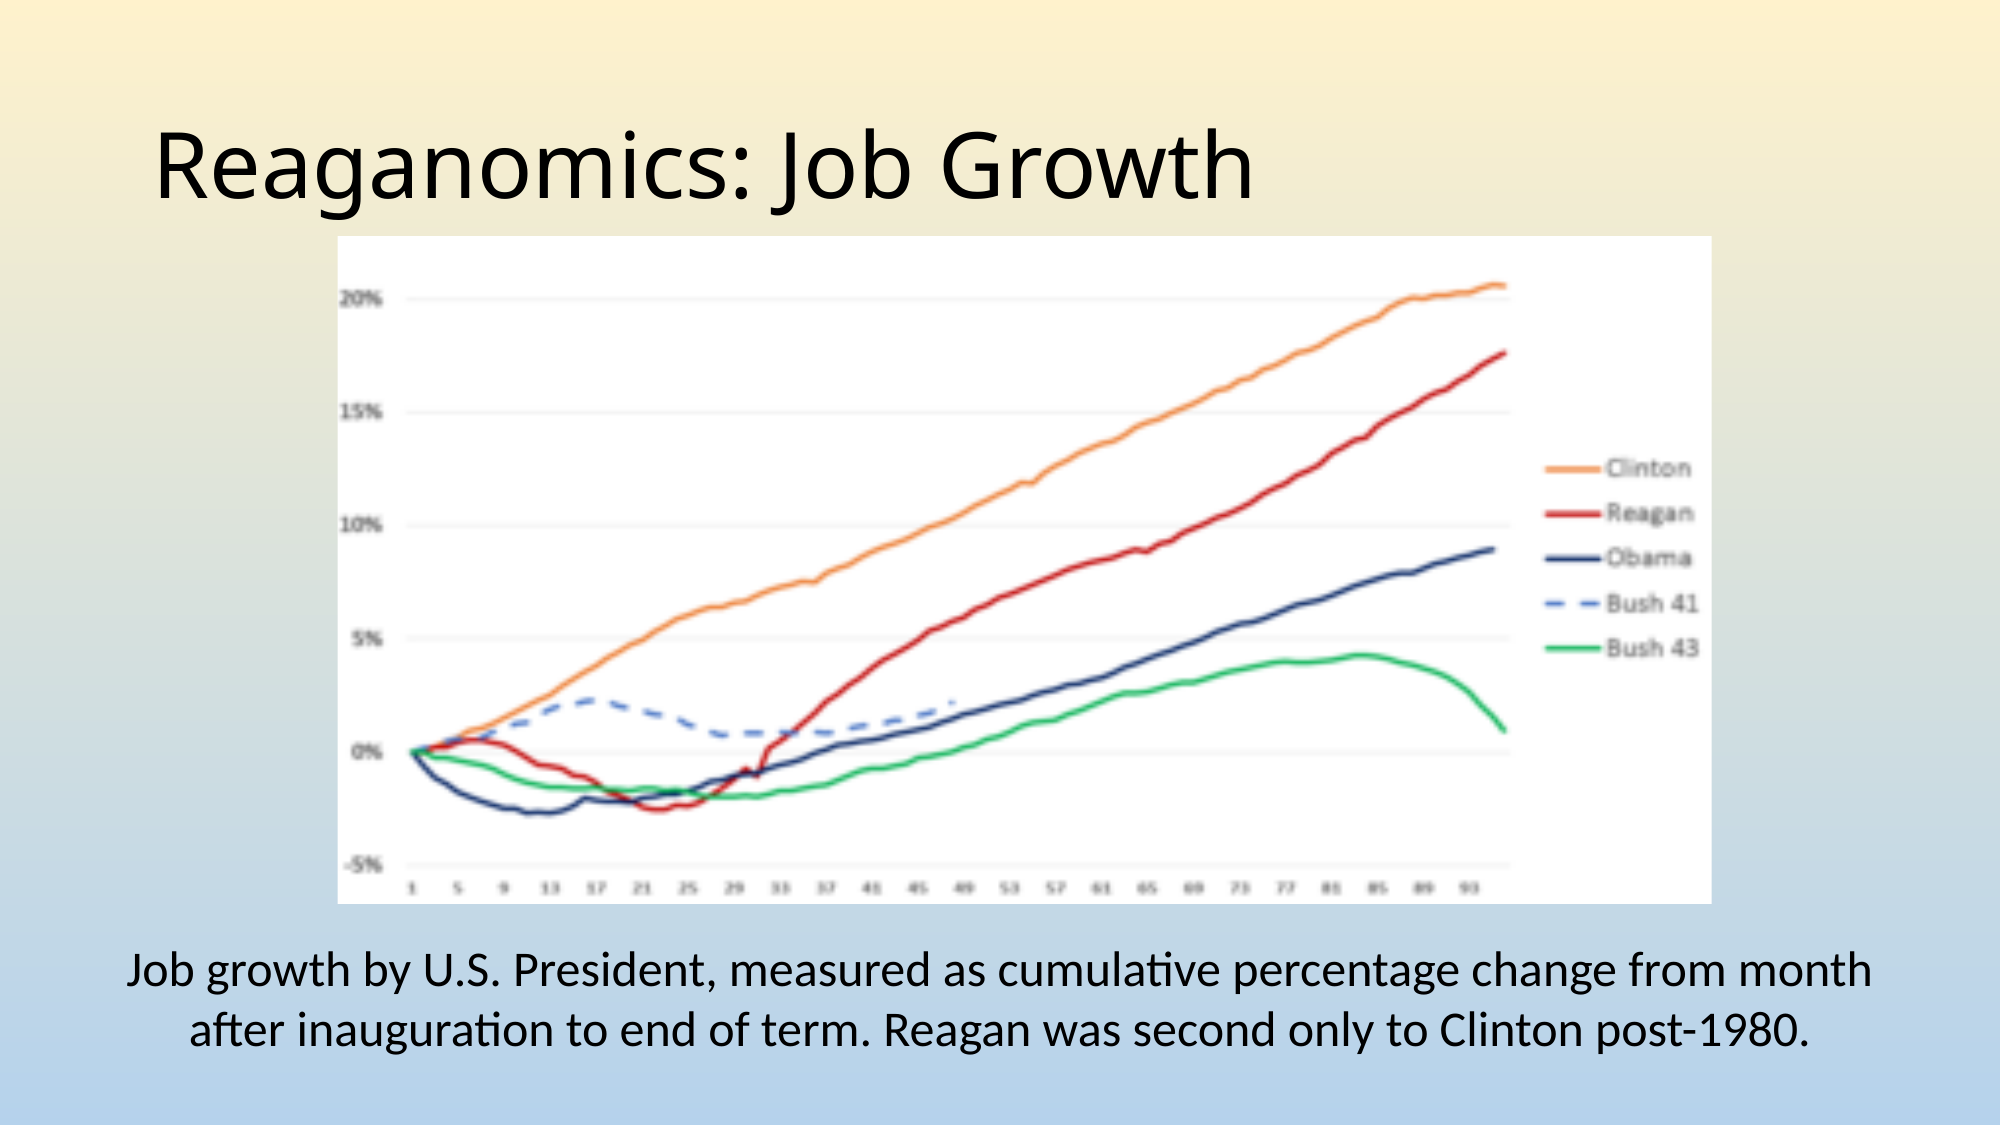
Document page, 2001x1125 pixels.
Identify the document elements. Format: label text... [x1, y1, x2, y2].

text_box Job growth by U.S. President, measured as cumulative percentage change from month after inauguration to end of term. Reagan was second only to Clinton post-1980. [99, 928, 1901, 1064]
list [337, 236, 1712, 904]
title Reaganomics: Job Growth [137, 59, 1863, 278]
